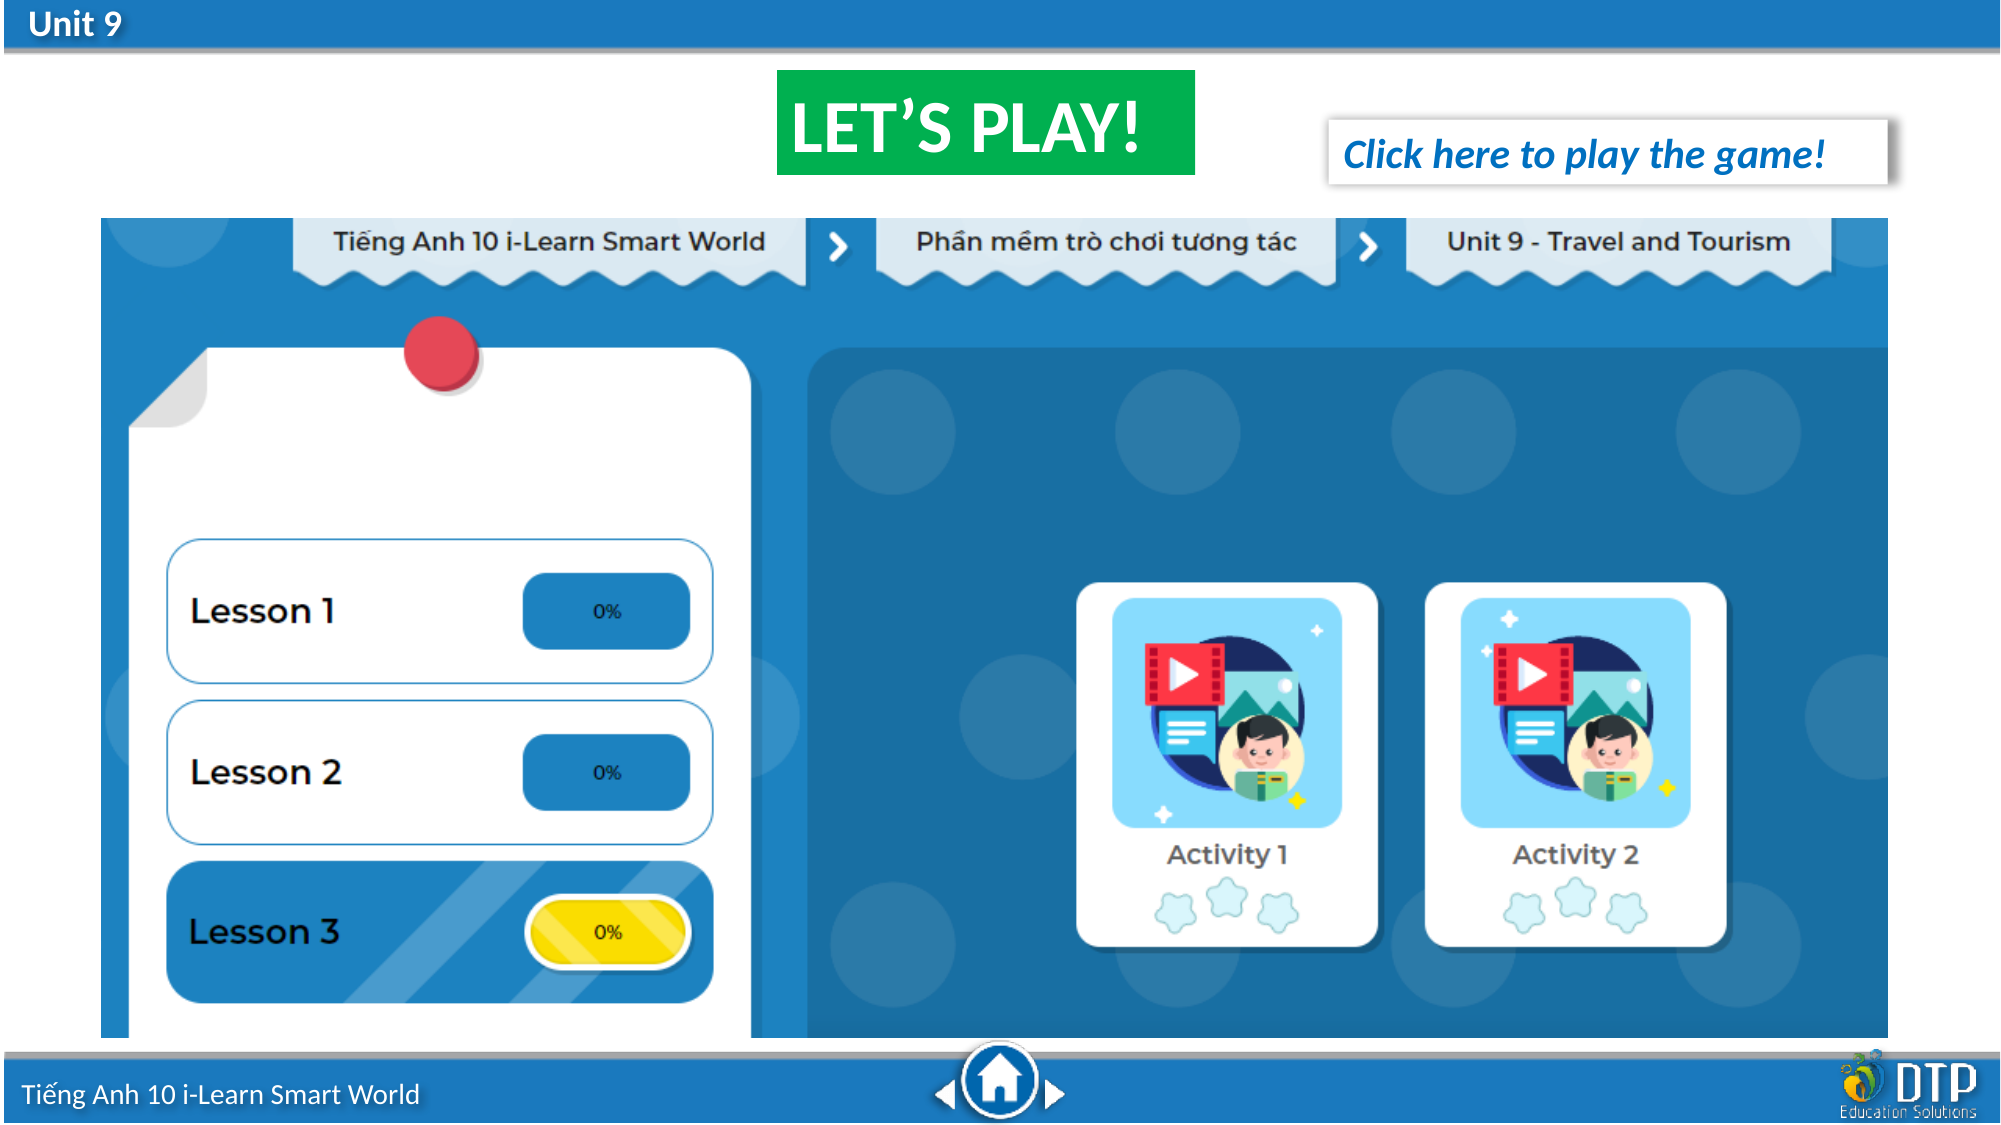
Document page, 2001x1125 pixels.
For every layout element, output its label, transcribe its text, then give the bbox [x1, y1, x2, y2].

picture [4, 0, 2001, 1123]
text_box LET’S PLAY! [777, 70, 1196, 175]
text_box Click here to play the game! [1328, 119, 1888, 185]
